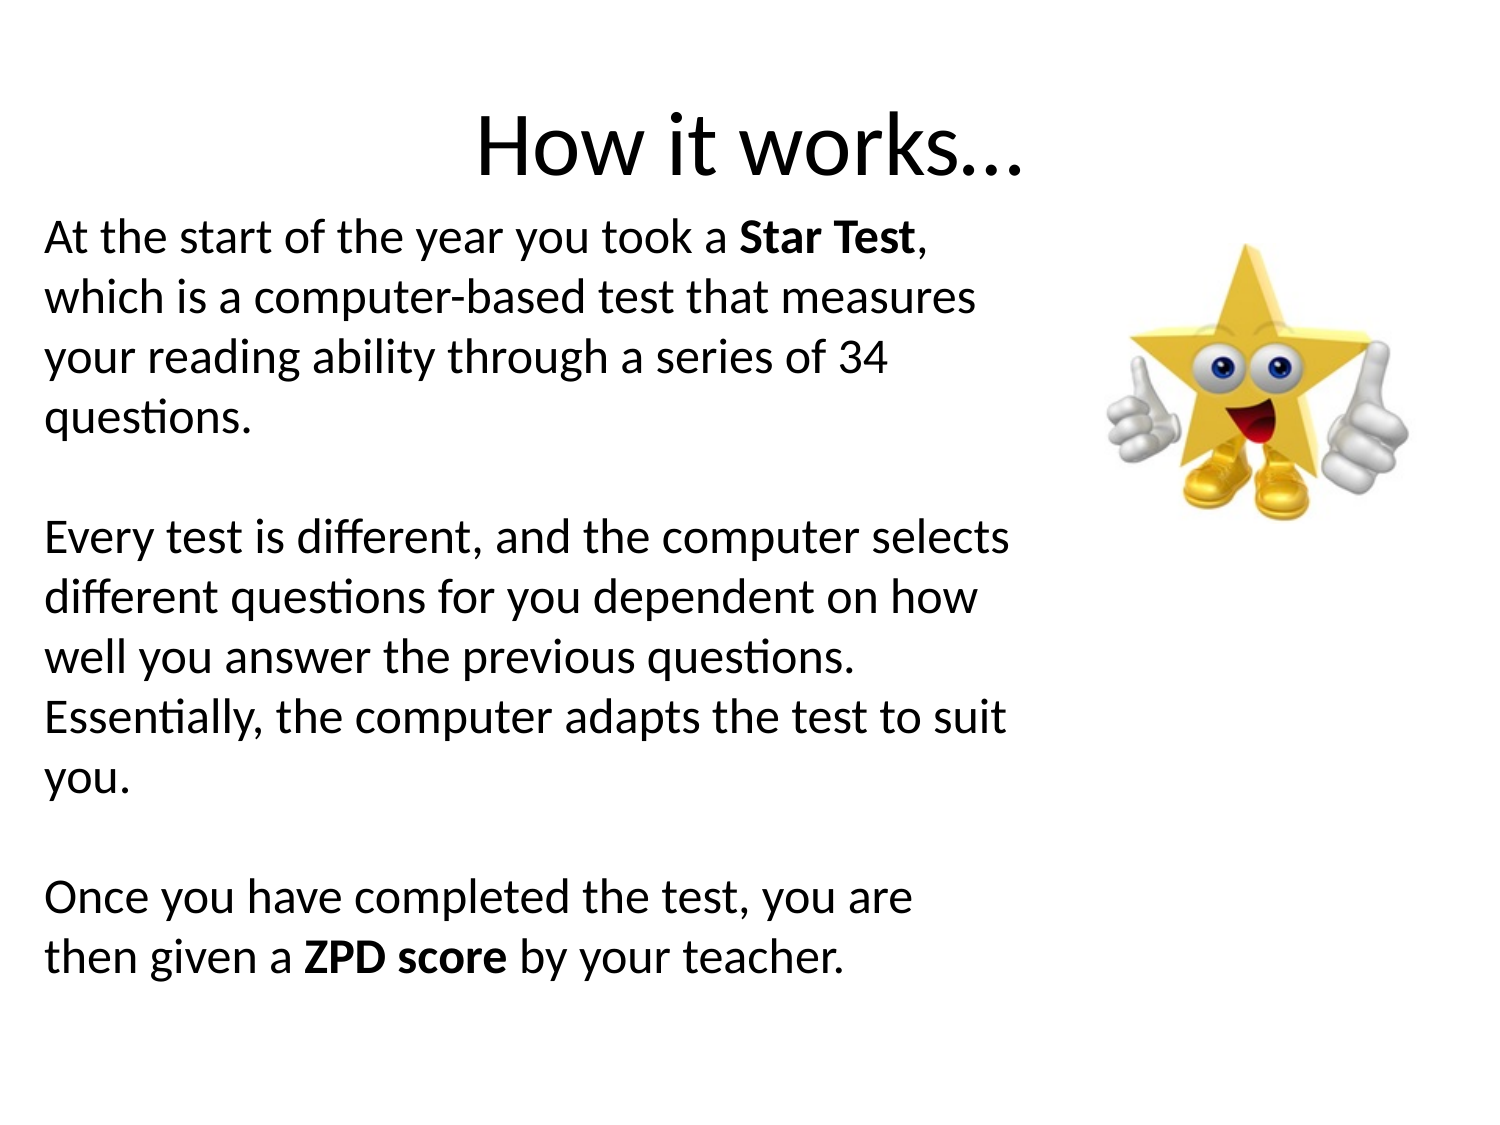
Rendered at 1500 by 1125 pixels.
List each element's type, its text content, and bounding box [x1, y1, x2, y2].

text_box At the start of the year you took a Star Test, which is a computer-based test that measures your reading ability through a series of 34 questions. Every test is different, and the computer selects different questions for you dependent on how well you answer the previous questions. Essentially, the computer adapts the test to suit you. Once you have completed the test, you are then given a ZPD score by your teacher. [29, 196, 1034, 991]
title How it works… [75, 45, 1425, 233]
picture [1104, 243, 1418, 524]
